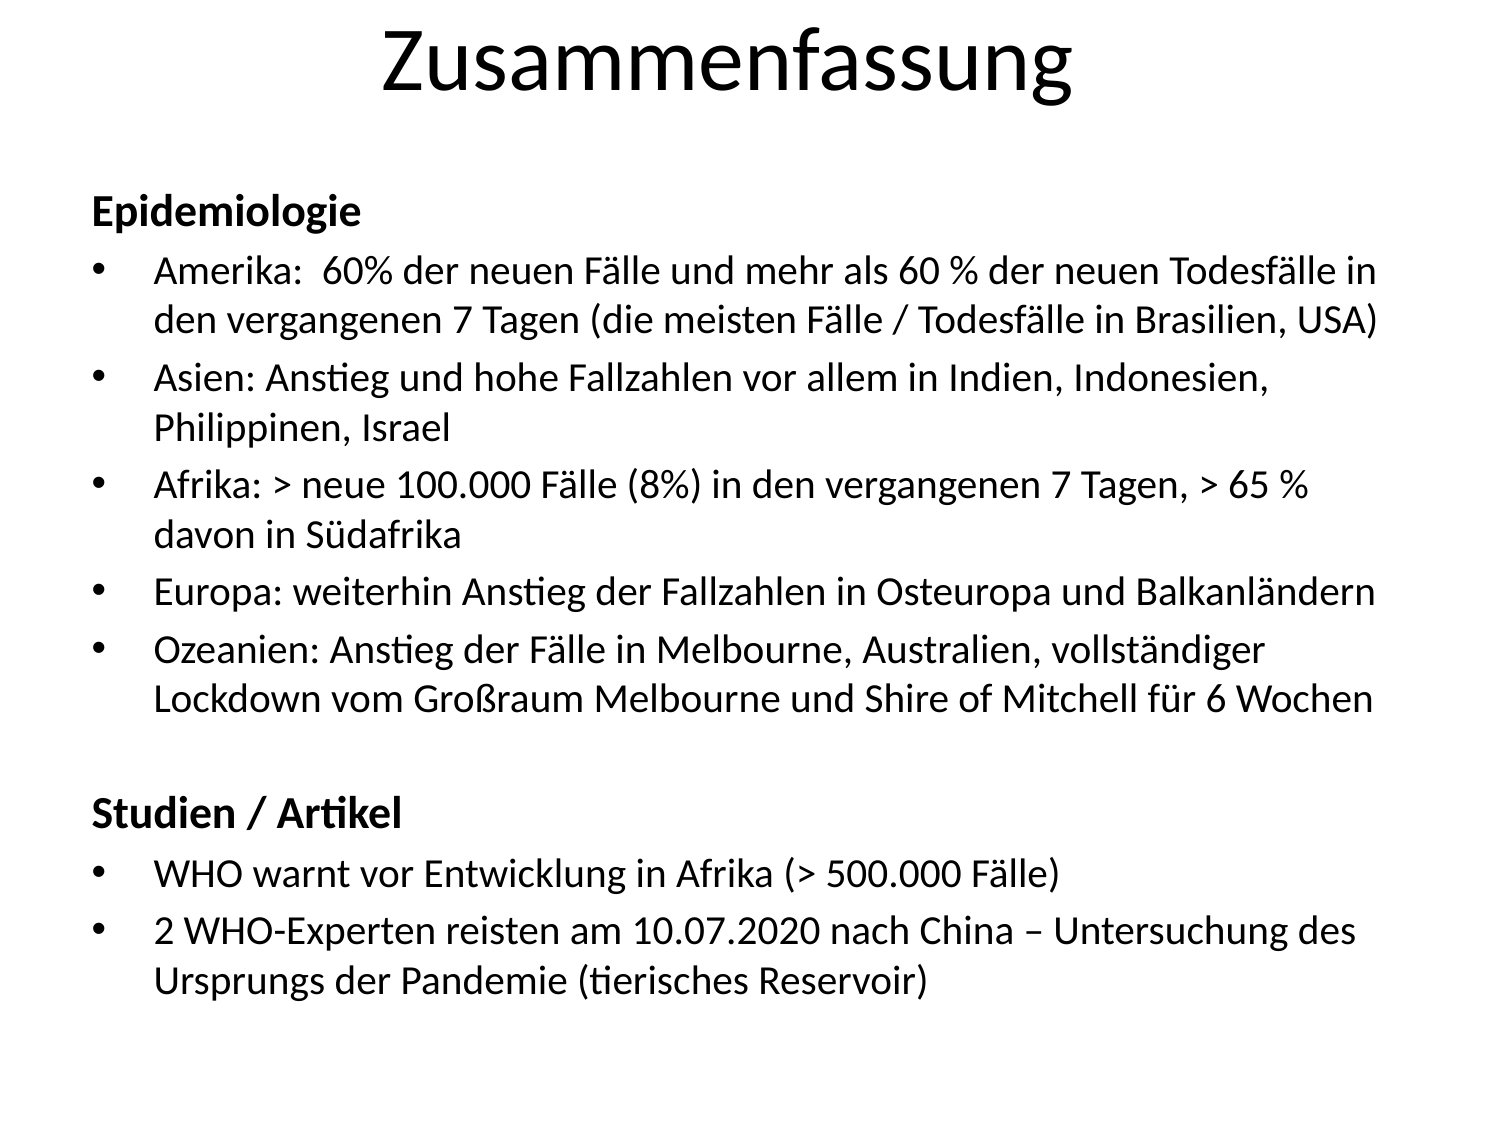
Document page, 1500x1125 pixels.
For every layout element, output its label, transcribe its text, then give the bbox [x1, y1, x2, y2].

title Zusammenfassung [53, 0, 1404, 148]
list Epidemiologie Amerika: 60% der neuen Fälle und mehr als 60 % der neuen Todesfälle in den vergangenen 7 Tagen (die meisten Fälle / Todesfälle in Brasilien, USA) Asien: Anstieg und hohe Fallzahlen vor allem in Indien, Indonesien, Philippinen, Israel Afrika: > neue 100.000 Fälle (8%) in den vergangenen 7 Tagen, > 65 % davon in Südafrika Europa: weiterhin Anstieg der Fallzahlen in Osteuropa und Balkanländern Ozeanien: Anstieg der Fälle in Melbourne, Australien, vollständiger Lockdown vom Großraum Melbourne und Shire of Mitchell für 6 Wochen Studien / Artikel WHO warnt vor Entwicklung in Afrika (> 500.000 Fälle) 2 WHO-Experten reisten am 10.07.2020 nach China – Untersuchung des Ursprungs der Pandemie (tierisches Reservoir) [76, 172, 1427, 1035]
